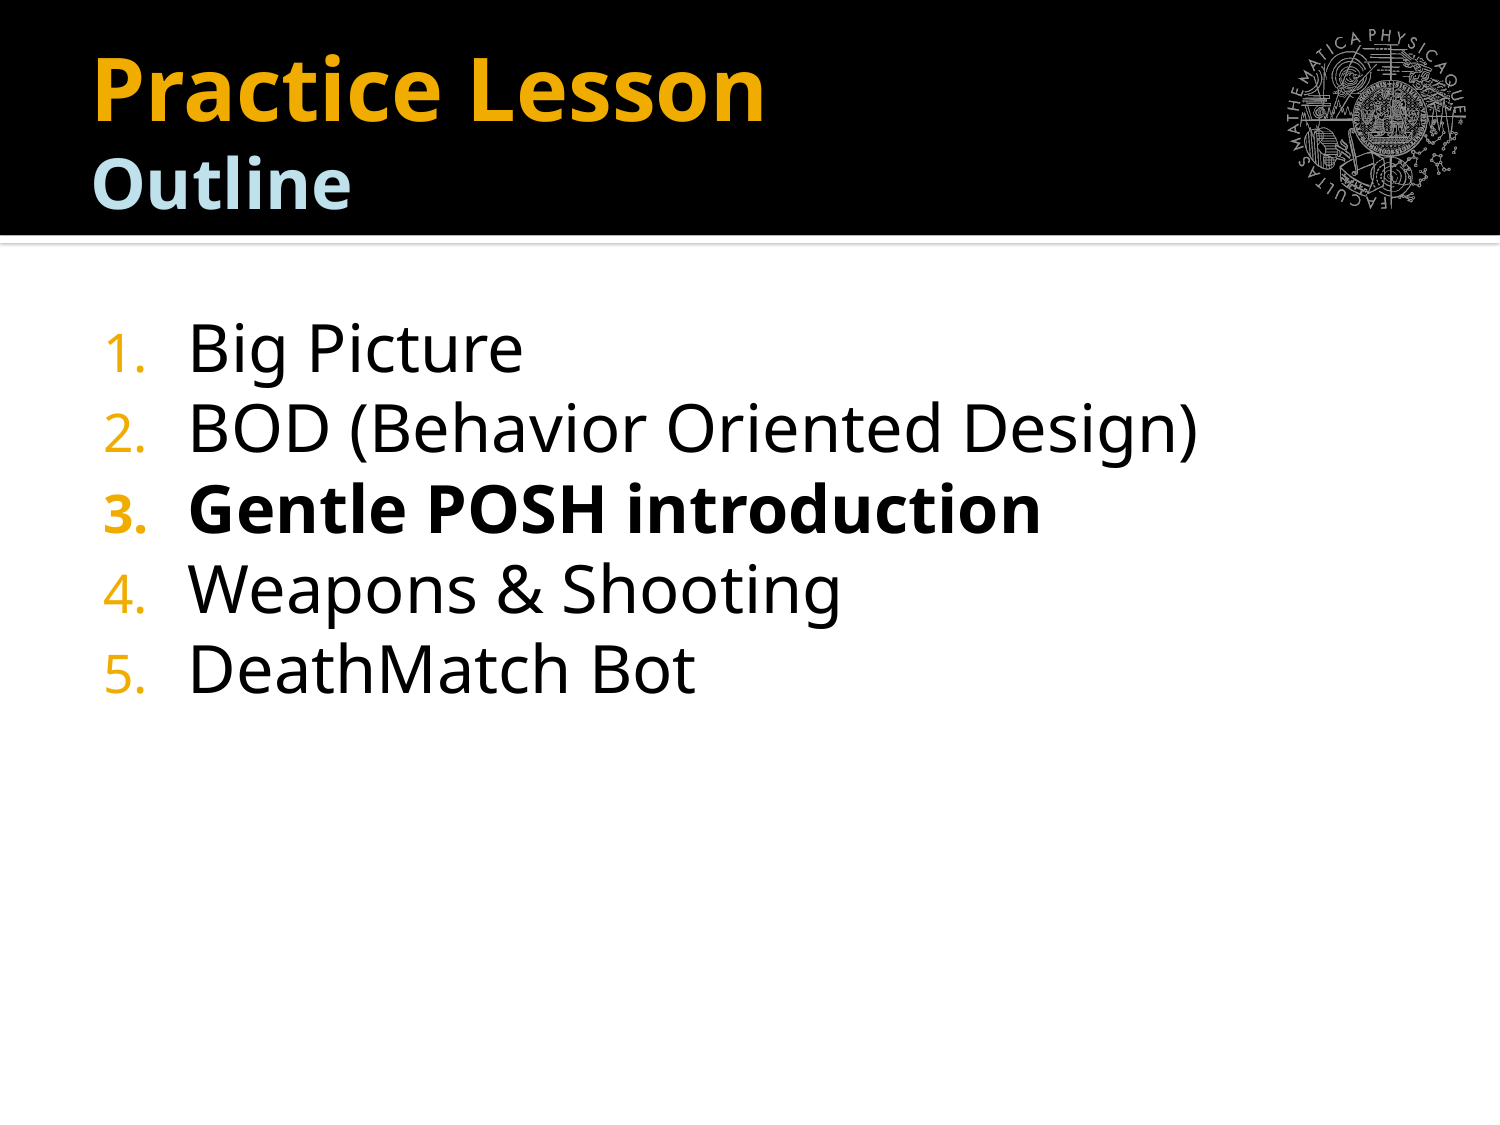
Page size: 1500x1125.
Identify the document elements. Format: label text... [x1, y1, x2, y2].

picture [1287, 29, 1466, 209]
list Big Picture BOD (Behavior Oriented Design) Gentle POSH introduction Weapons & Shooting DeathMatch Bot [75, 291, 1425, 1050]
title Practice Lesson Outline [75, 25, 1425, 231]
